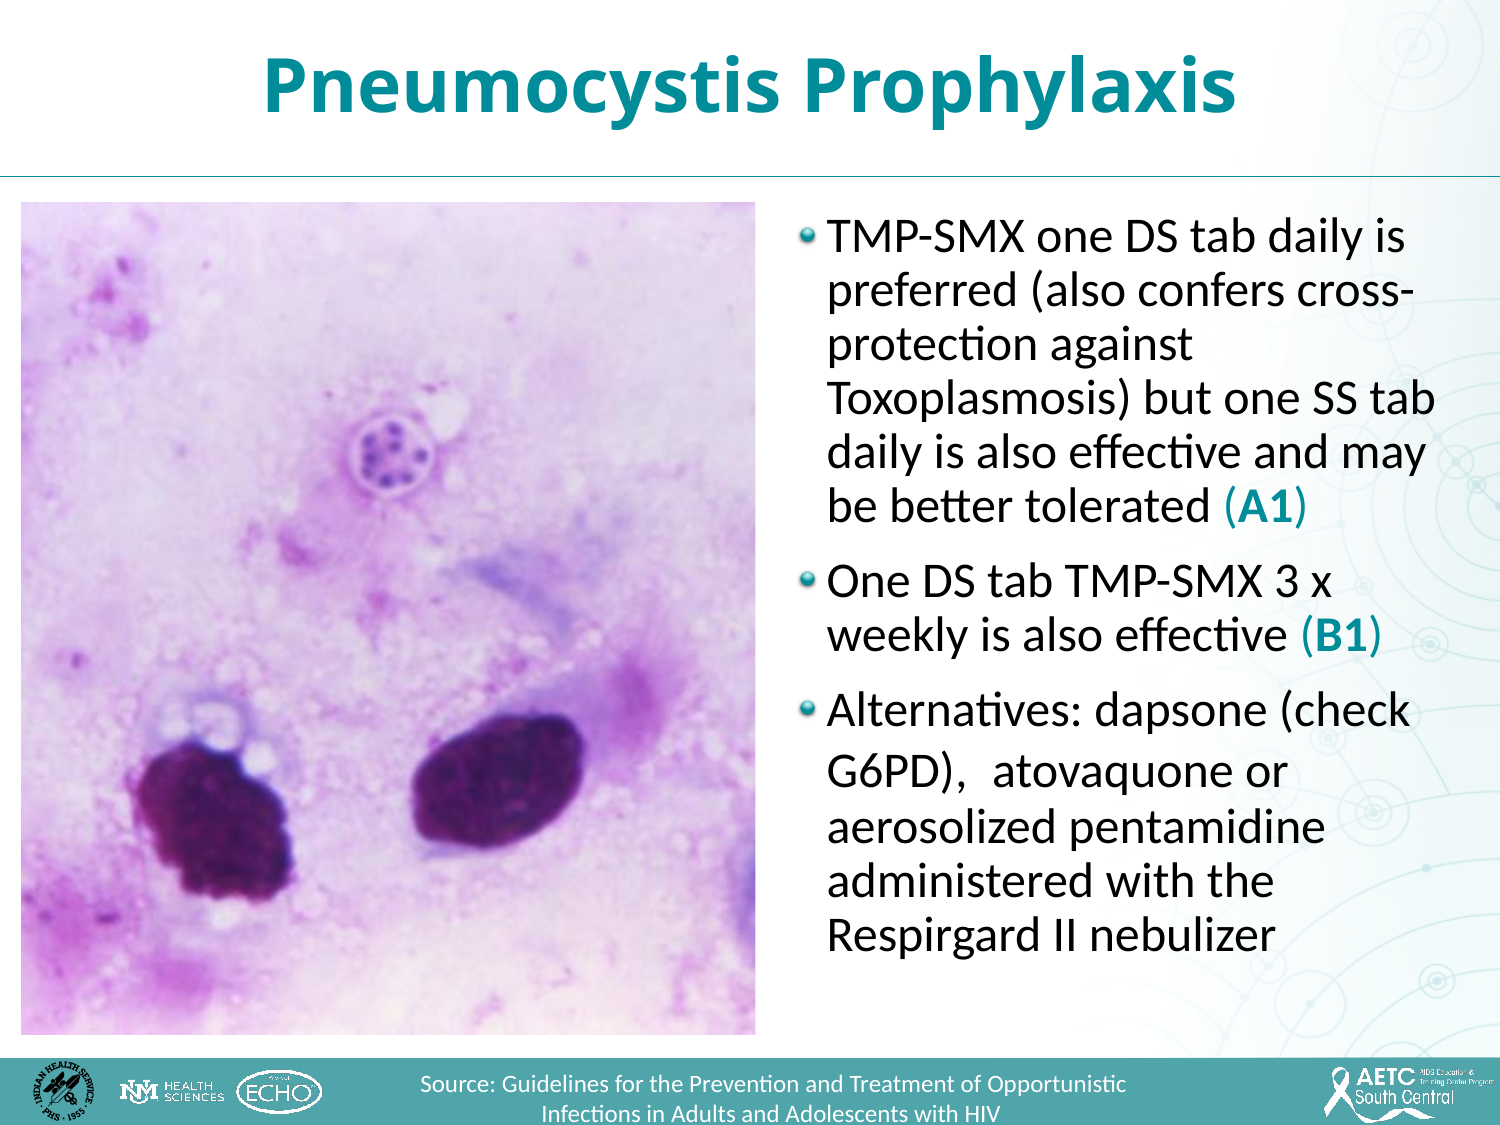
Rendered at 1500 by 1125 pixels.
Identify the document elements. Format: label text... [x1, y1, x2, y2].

list TMP-SMX one DS tab daily is preferred (also confers cross-protection against Toxoplasmosis) but one SS tab daily is also effective and may be better tolerated (A1) One DS tab TMP-SMX 3 x weekly is also effective (B1) Alternatives: dapsone (check G6PD), atovaquone or aerosolized pentamidine administered with the Respirgard II nebulizer [774, 202, 1478, 1035]
text_box Source: Guidelines for the Prevention and Treatment of Opportunistic Infections in Adults and Adolescents with HIV [357, 1060, 1192, 1125]
list Pneumocystis Prophylaxis [0, 0, 1500, 177]
picture [0, 177, 1500, 1058]
picture [111, 1061, 333, 1121]
picture [1323, 1065, 1495, 1124]
